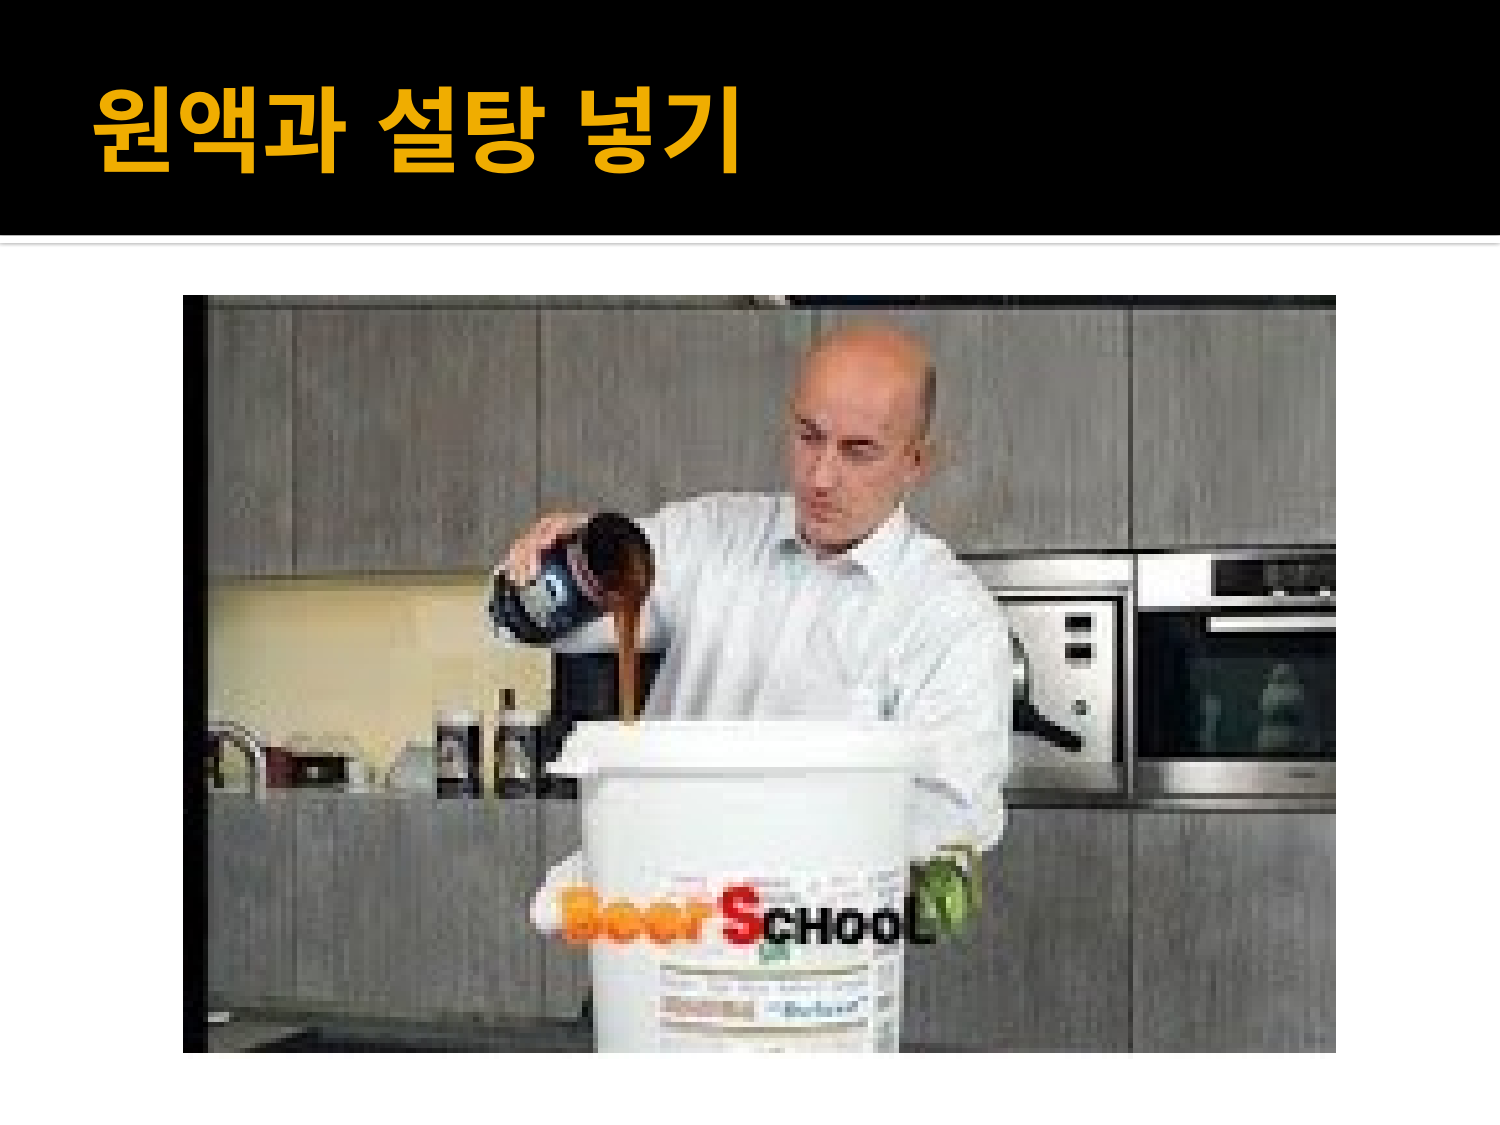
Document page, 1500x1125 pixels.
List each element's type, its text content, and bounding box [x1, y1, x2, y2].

title 원액과 설탕 넣기 [75, 25, 1425, 231]
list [182, 295, 1336, 1059]
